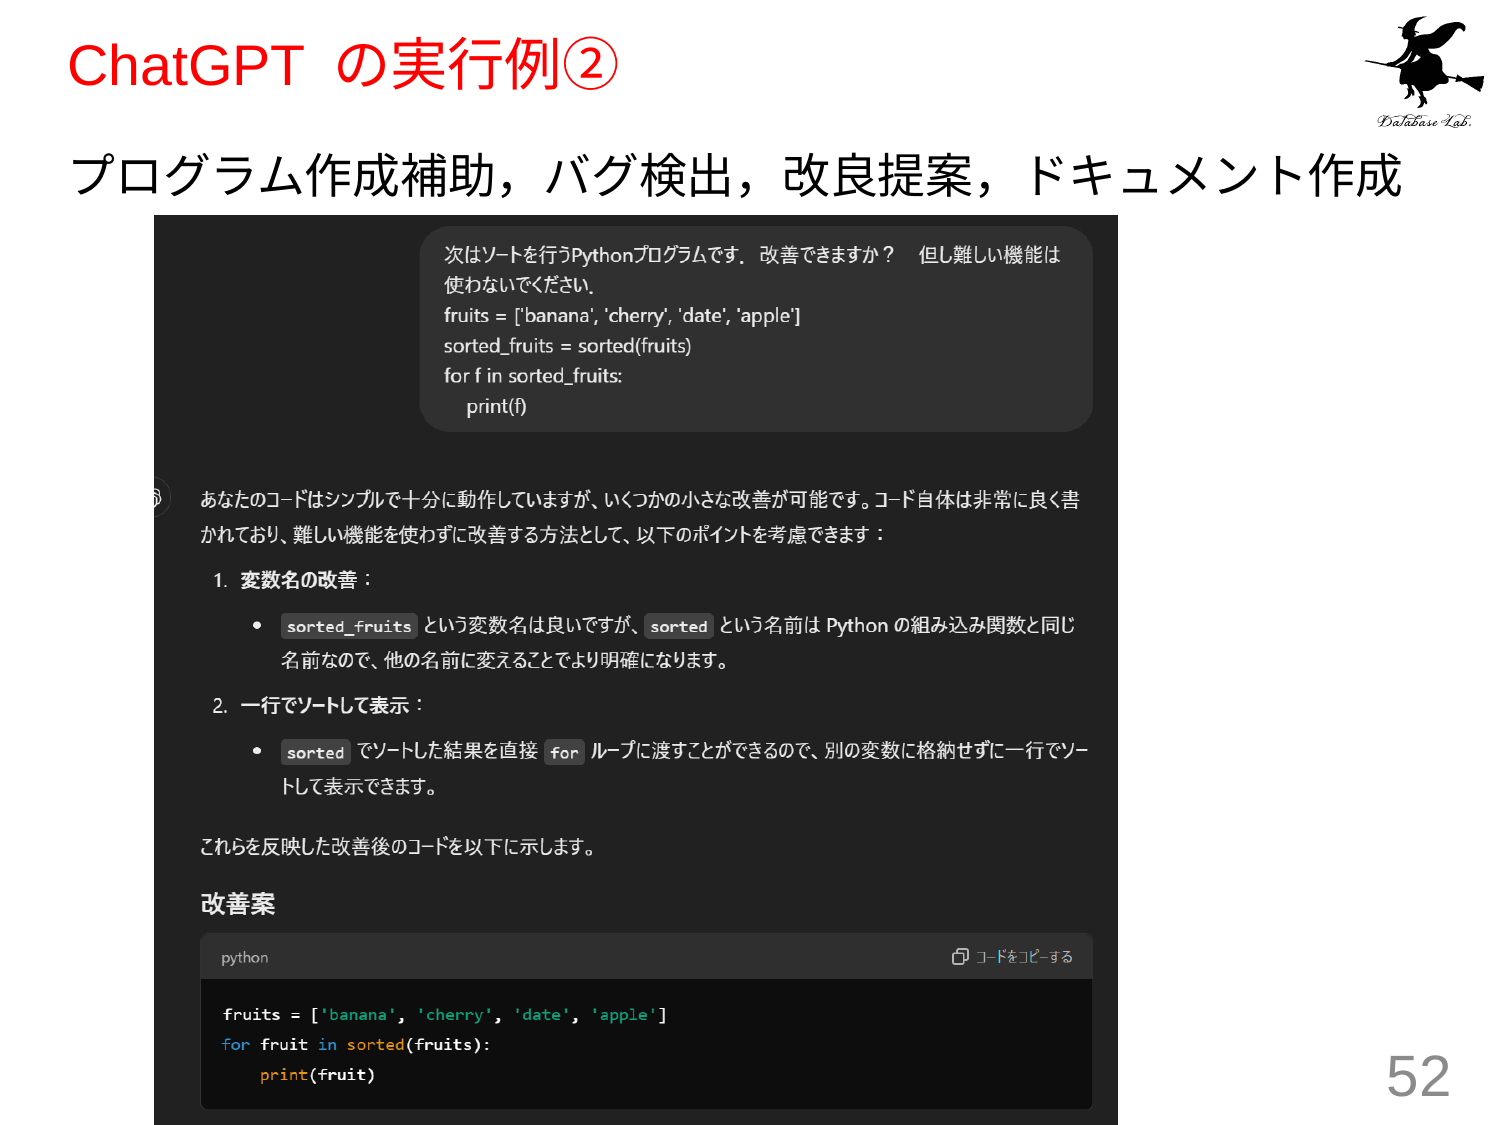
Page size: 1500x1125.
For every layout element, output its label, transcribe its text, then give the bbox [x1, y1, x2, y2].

picture [1362, 14, 1486, 130]
picture [154, 215, 1118, 1125]
slide_number 52 [1129, 1042, 1467, 1103]
list プログラム作成補助，バグ検出，改良提案，ドキュメント作成 [52, 138, 1441, 216]
title ChatGPT の実行例② [52, 28, 1441, 106]
